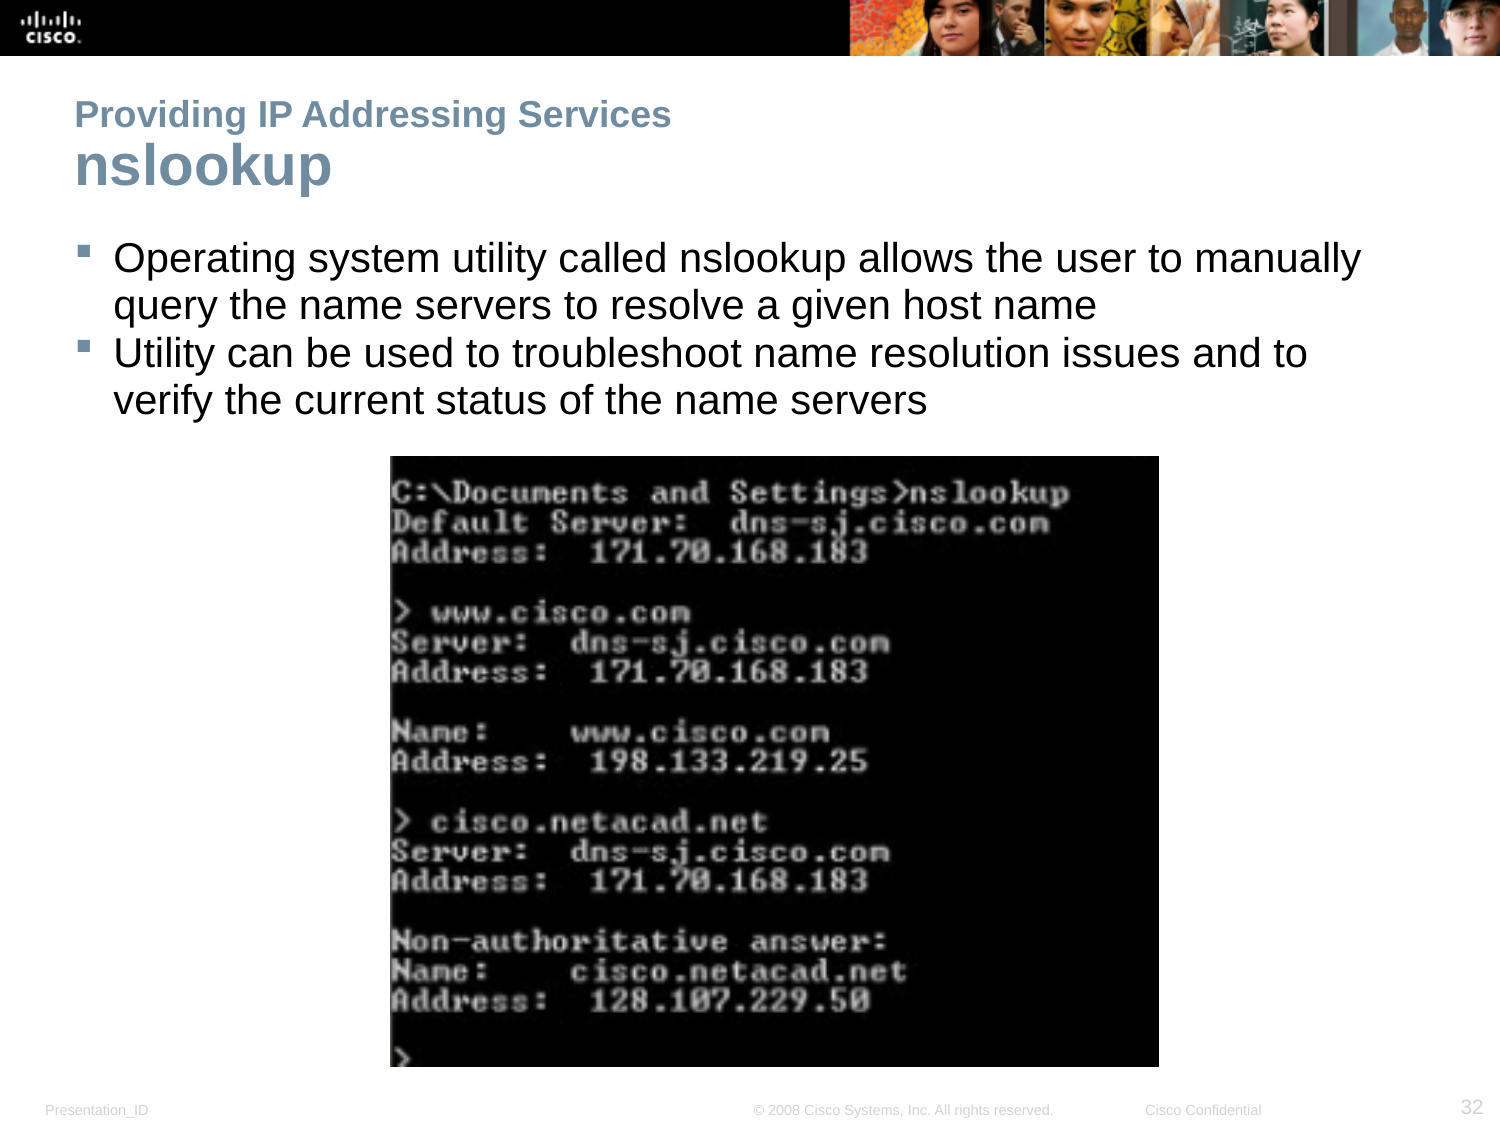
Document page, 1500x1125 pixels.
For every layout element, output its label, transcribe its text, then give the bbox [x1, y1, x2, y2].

picture [0, 0, 1500, 56]
text_box Operating system utility called nslookup allows the user to manually query the name servers to resolve a given host name Utility can be used to troubleshoot name resolution issues and to verify the current status of the name servers [59, 227, 1433, 432]
picture [390, 456, 1159, 1067]
title Providing IP Addressing Services nslookup [61, 67, 1500, 205]
